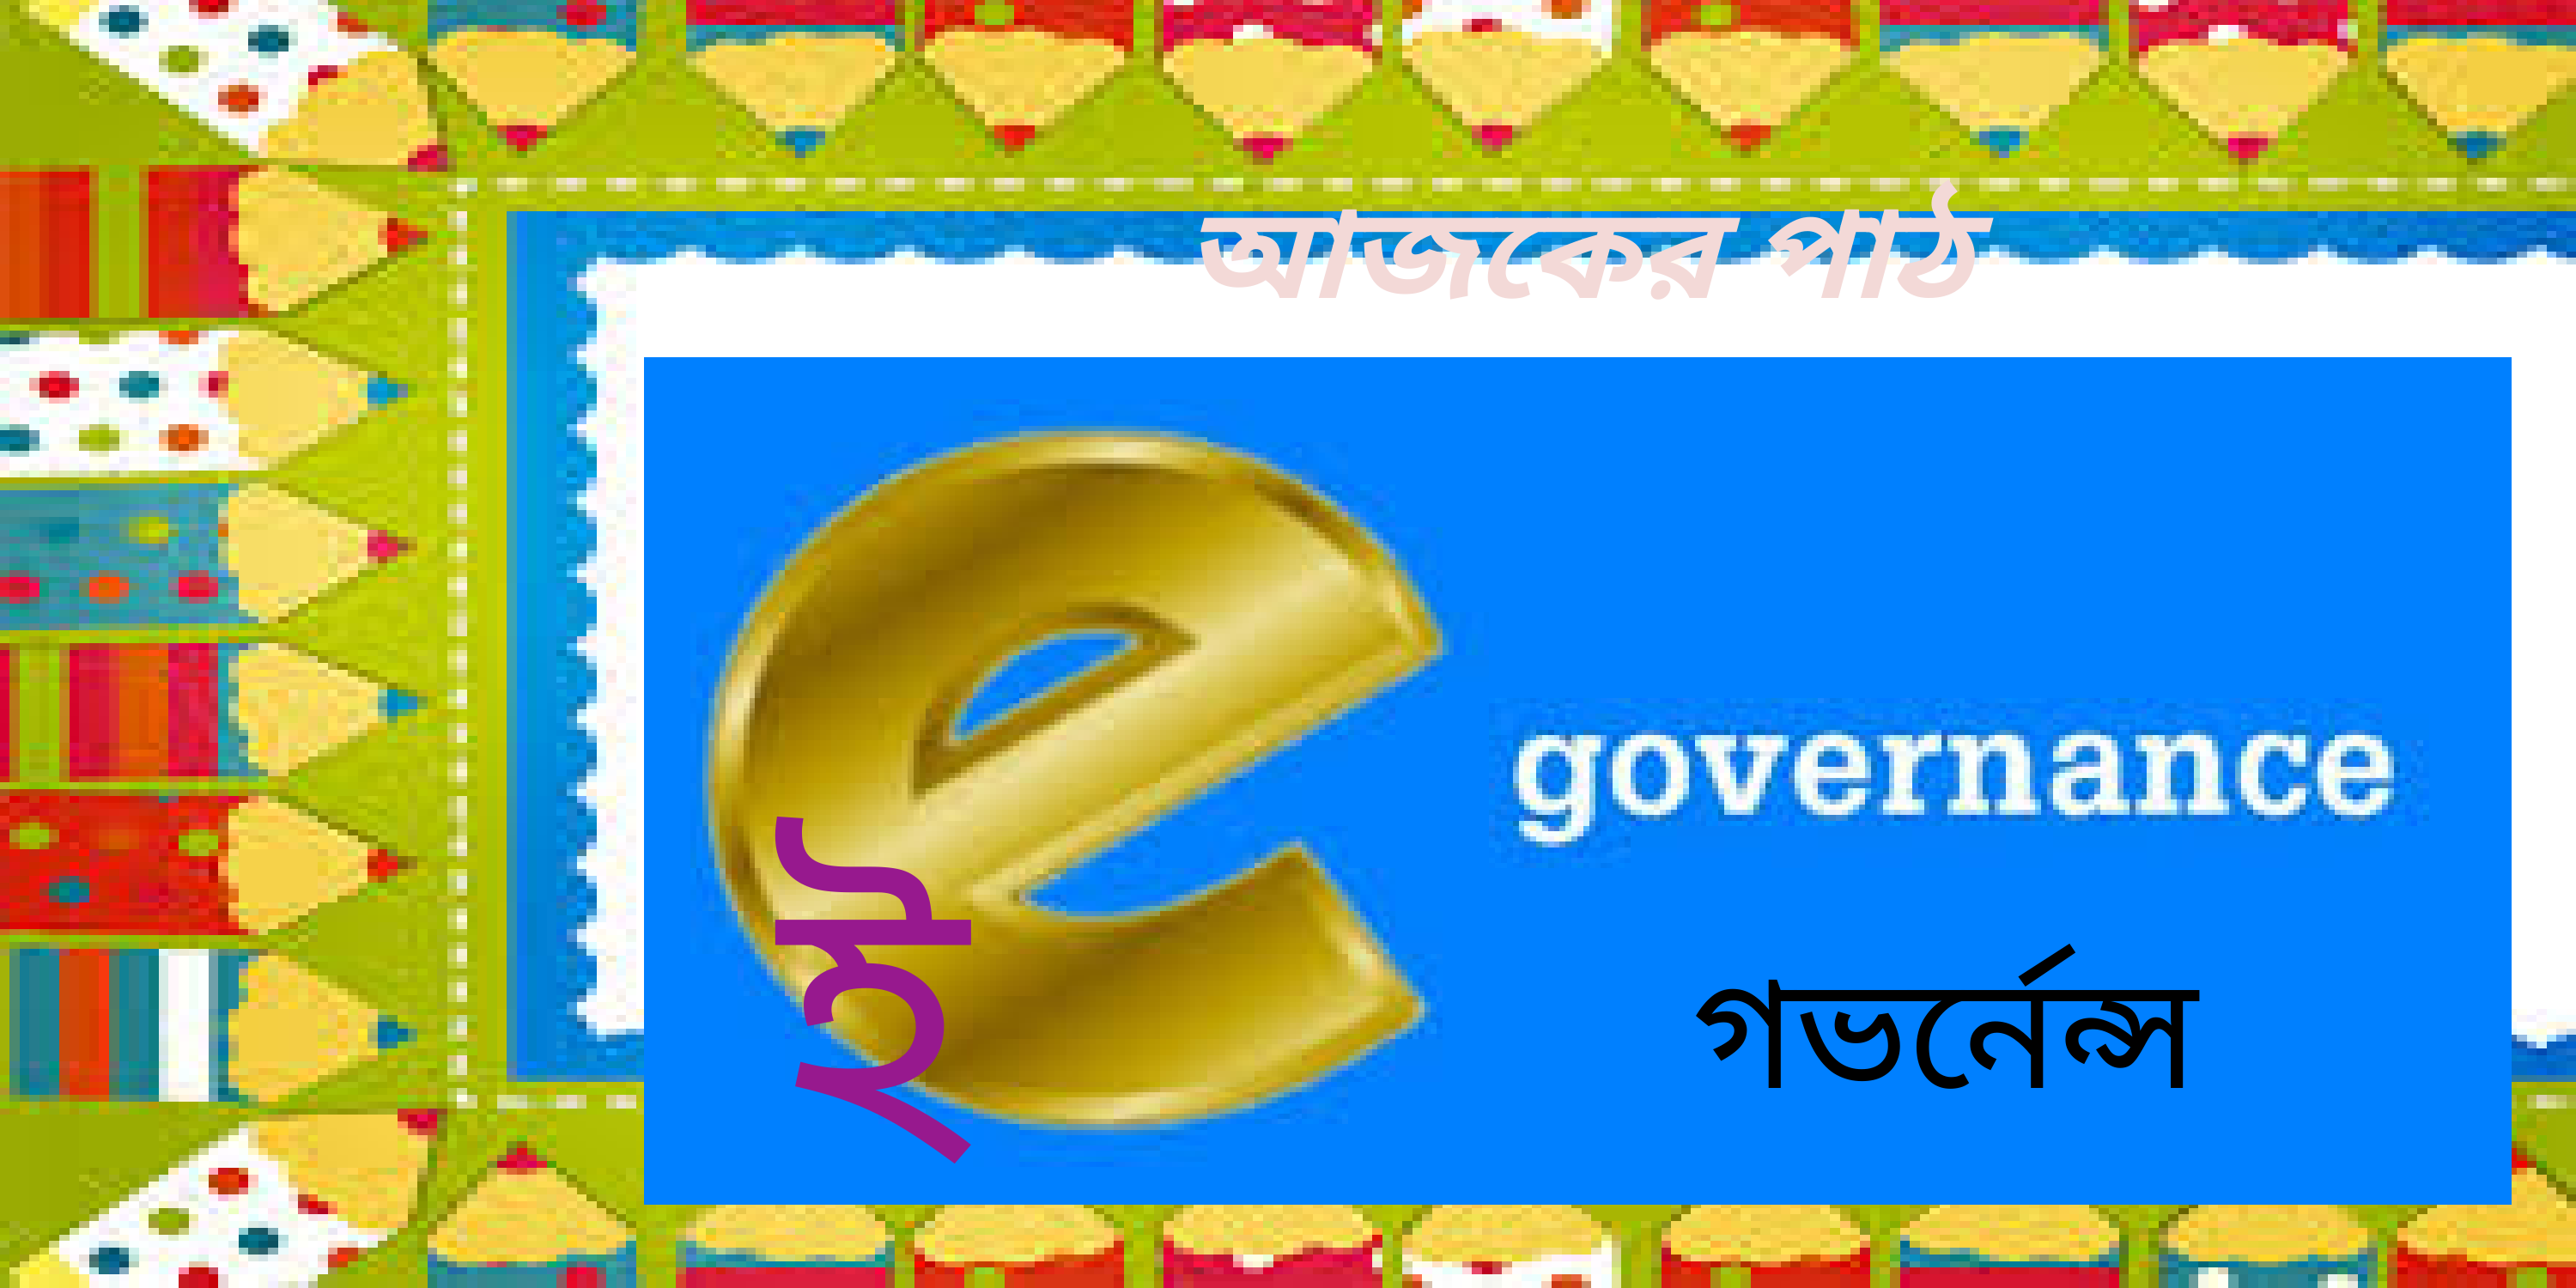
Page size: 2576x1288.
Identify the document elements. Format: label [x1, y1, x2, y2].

text_box [643, 162, 2512, 1244]
